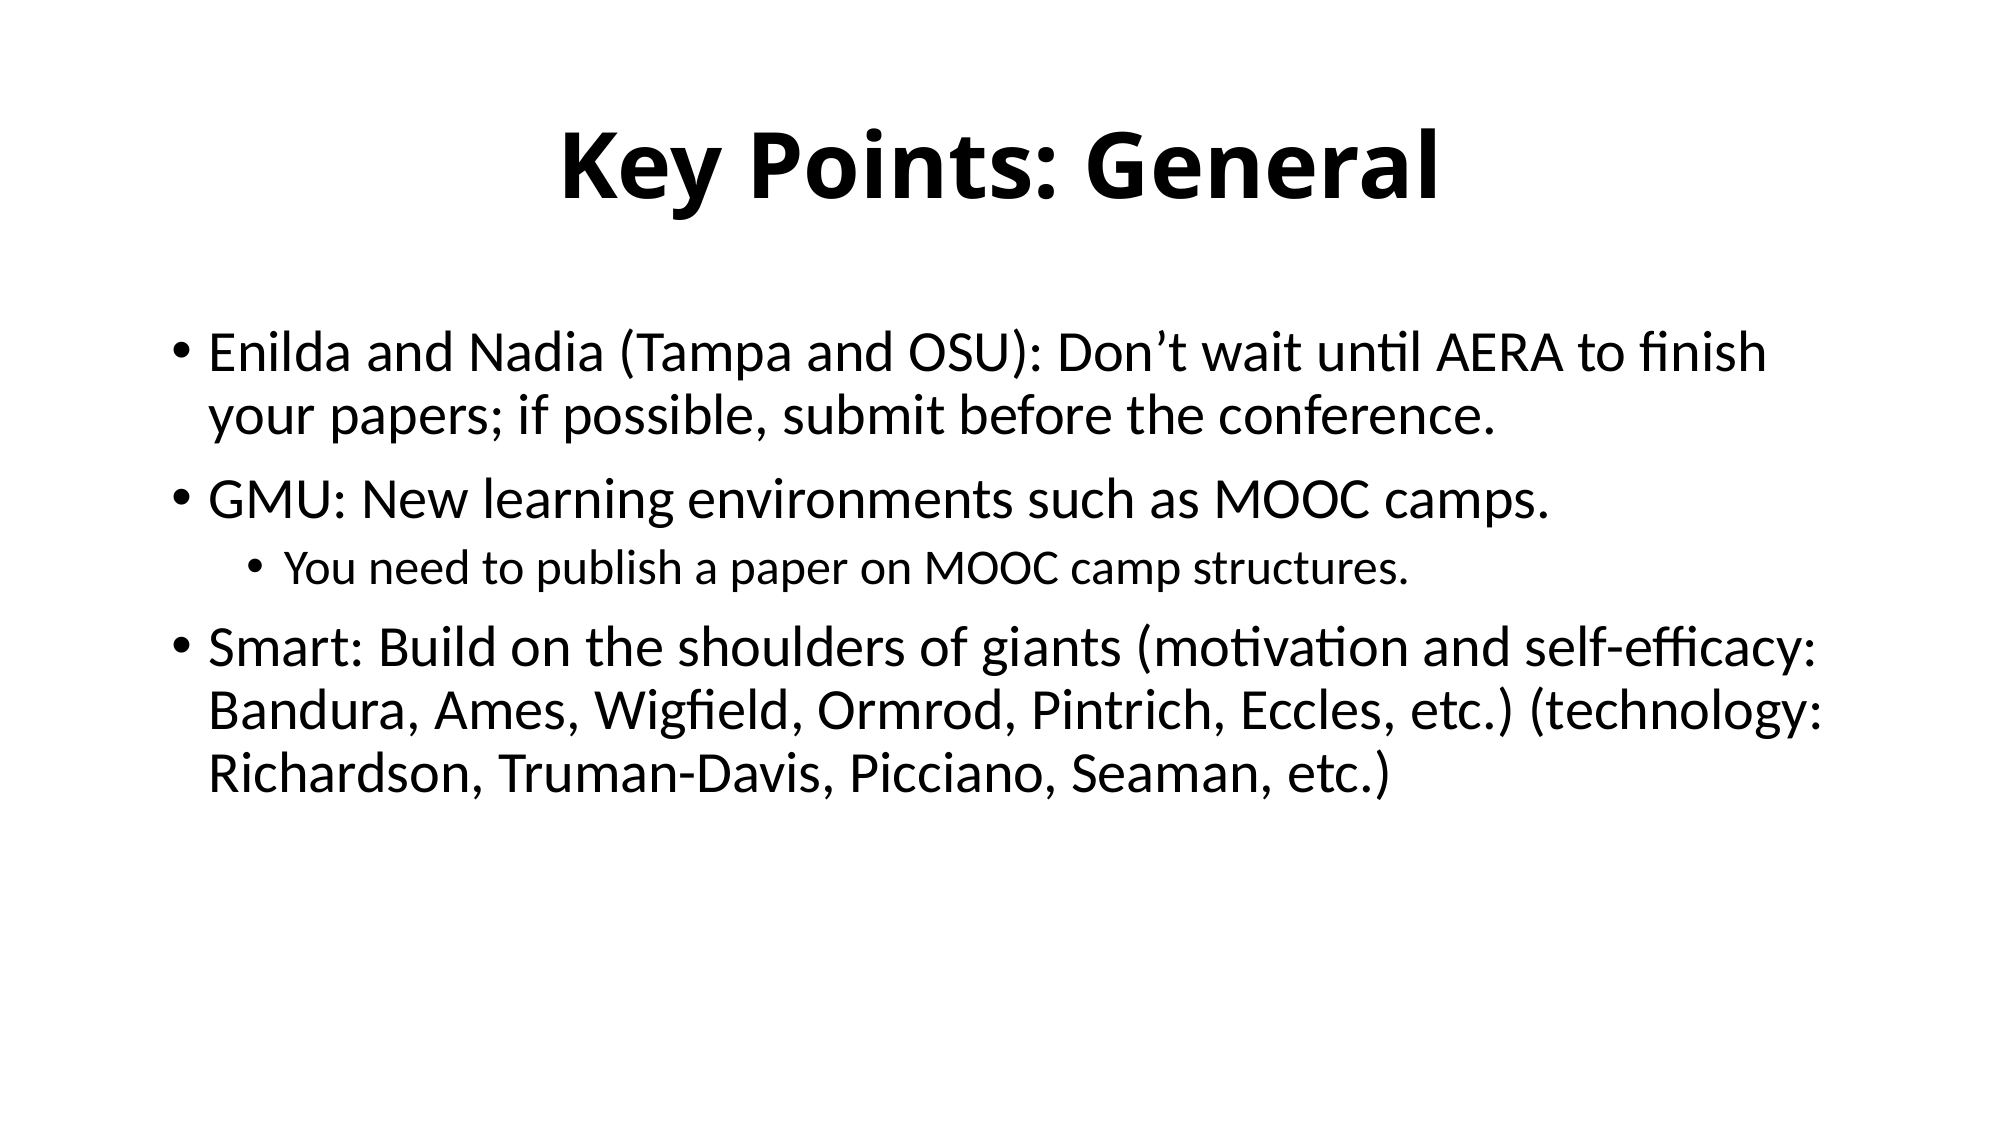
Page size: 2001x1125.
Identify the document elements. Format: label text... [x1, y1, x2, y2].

title Key Points: General [137, 59, 1863, 278]
list Enilda and Nadia (Tampa and OSU): Don’t wait until AERA to finish your papers; if possible, submit before the conference. GMU: New learning environments such as MOOC camps. You need to publish a paper on MOOC camp structures. Smart: Build on the shoulders of giants (motivation and self-efficacy: Bandura, Ames, Wigfield, Ormrod, Pintrich, Eccles, etc.) (technology: Richardson, Truman-Davis, Picciano, Seaman, etc.) [156, 314, 1863, 1014]
